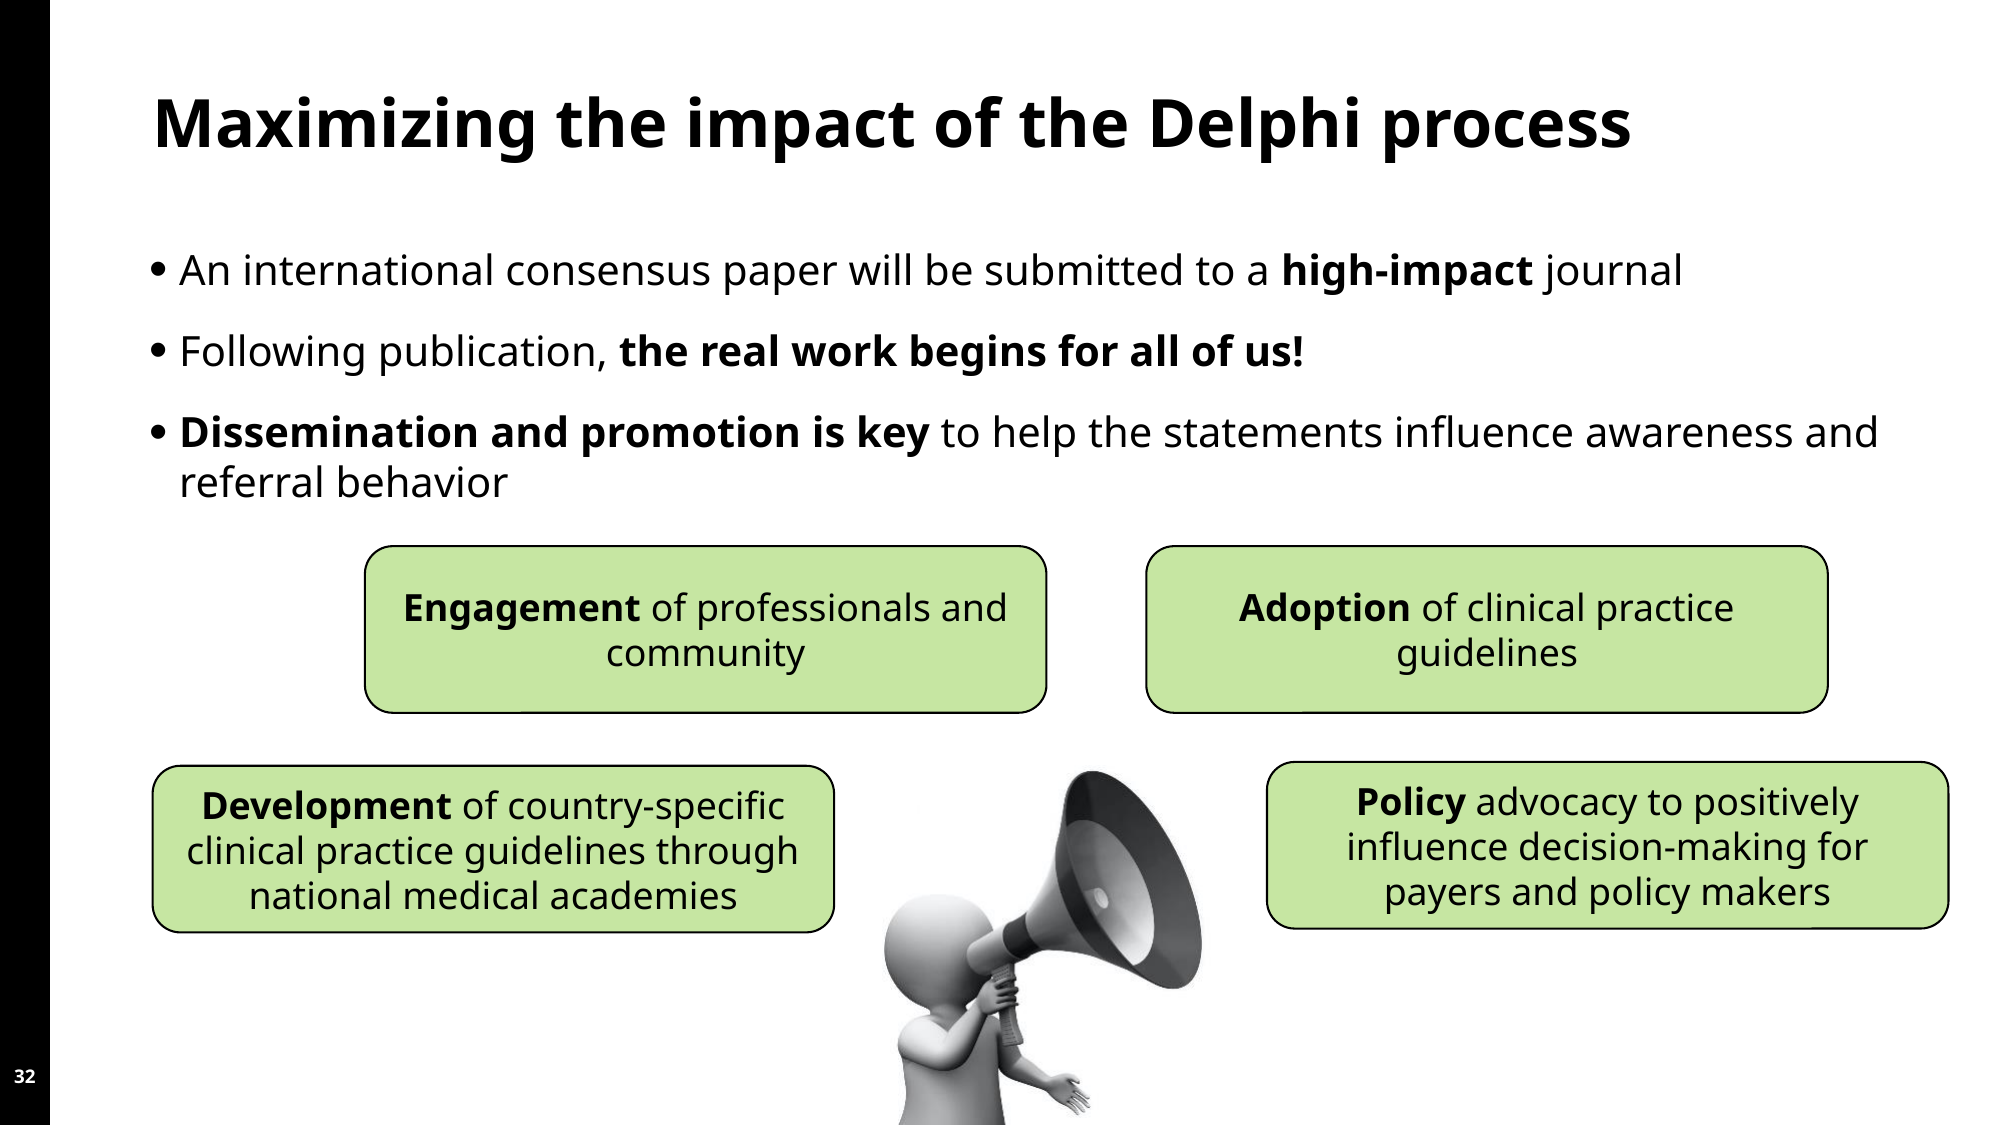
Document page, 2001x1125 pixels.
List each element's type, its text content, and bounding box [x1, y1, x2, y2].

text_box Adoption of clinical practice guidelines [1145, 545, 1829, 714]
title Maximizing the impact of the Delphi process [137, 81, 1742, 214]
text_box Engagement of professionals and community [363, 545, 1048, 714]
list An international consensus paper will be submitted to a high-impact journal Following publication, the real work begins for all of us! Dissemination and promotion is key to help the statements influence awareness and referral behavior [134, 243, 1897, 536]
text_box Development of country-specific clinical practice guidelines through national medical academies [151, 764, 836, 934]
picture [866, 765, 1226, 1125]
slide_number 32 [0, 1030, 53, 1091]
text_box Policy advocacy to positively influence decision-making for payers and policy makers [1265, 760, 1950, 930]
